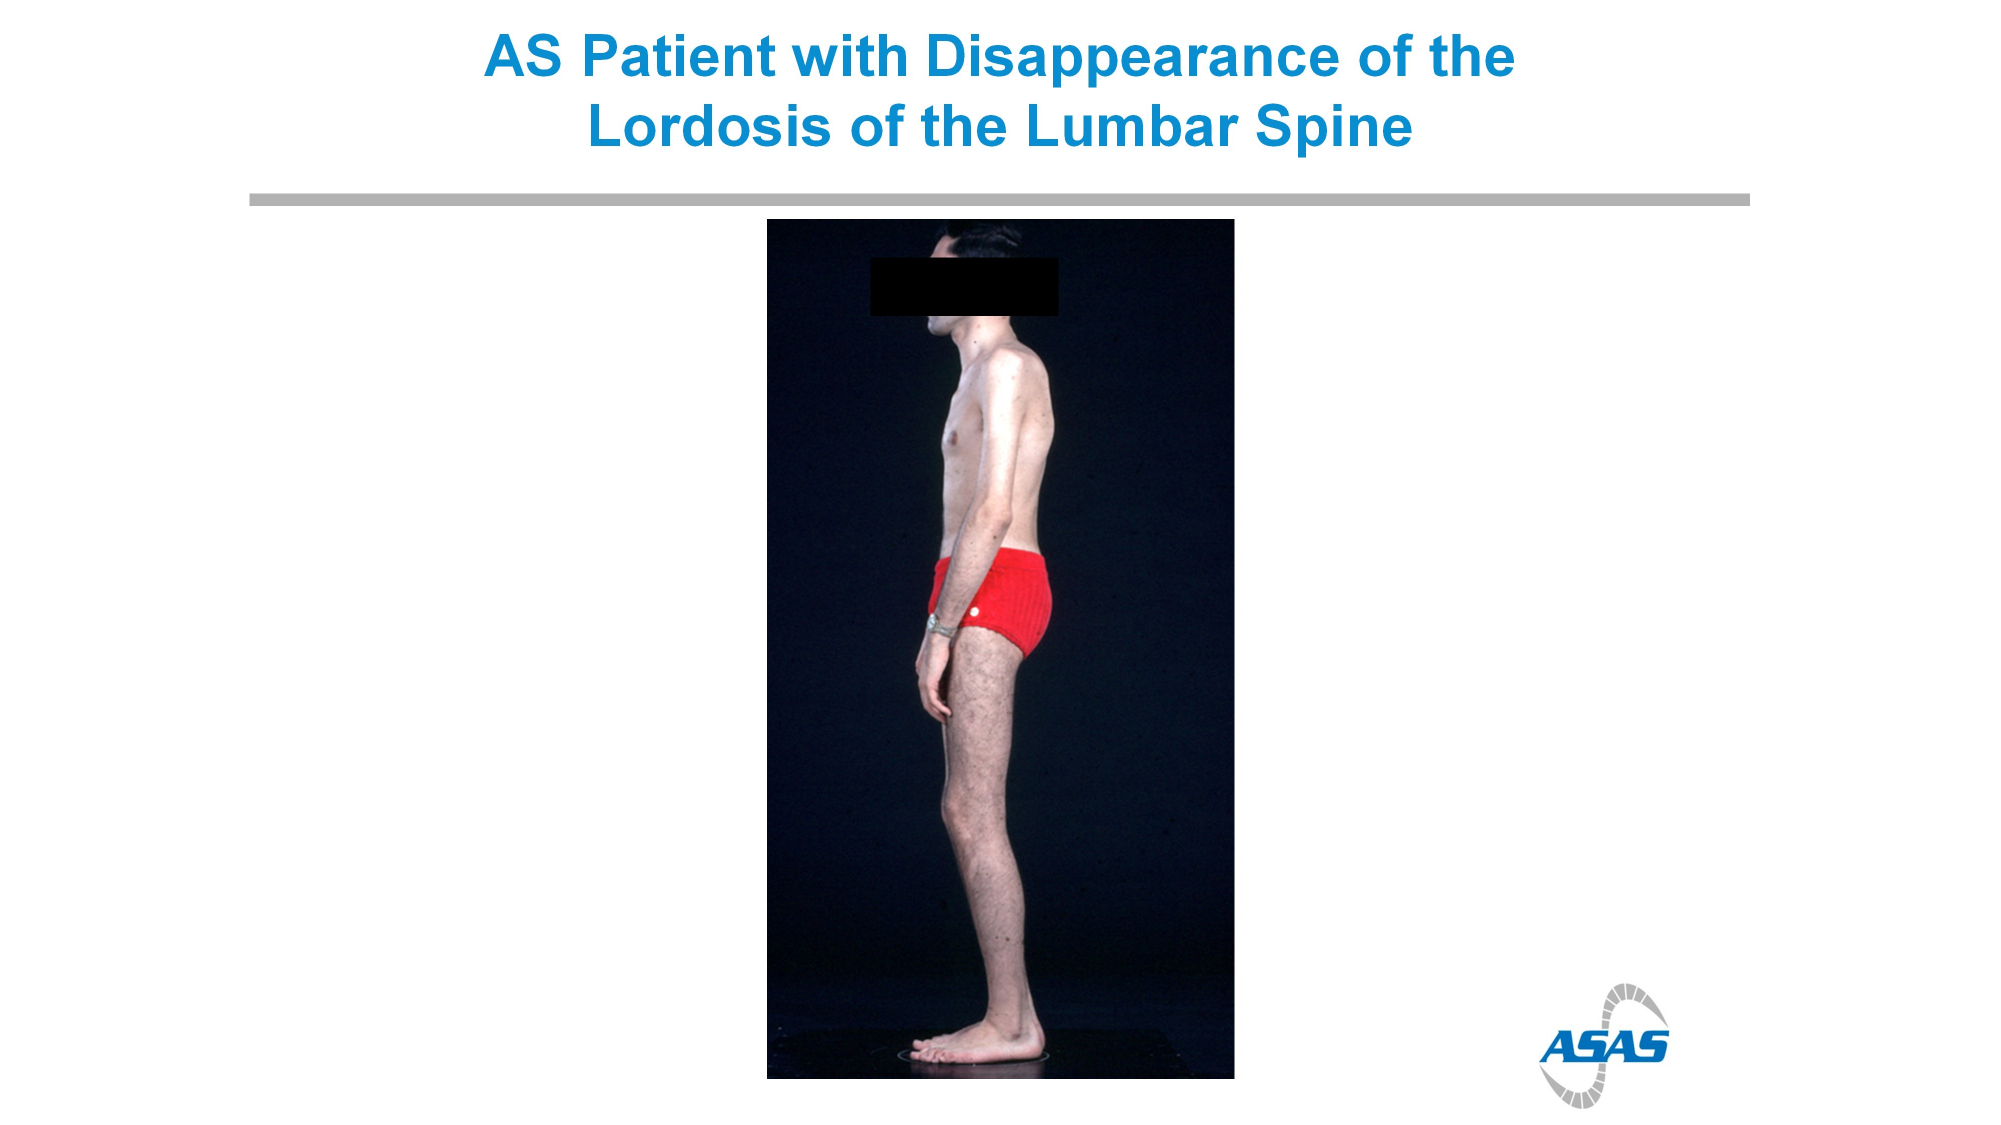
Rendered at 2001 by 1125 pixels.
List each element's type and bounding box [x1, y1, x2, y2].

picture [249, 0, 1750, 1125]
